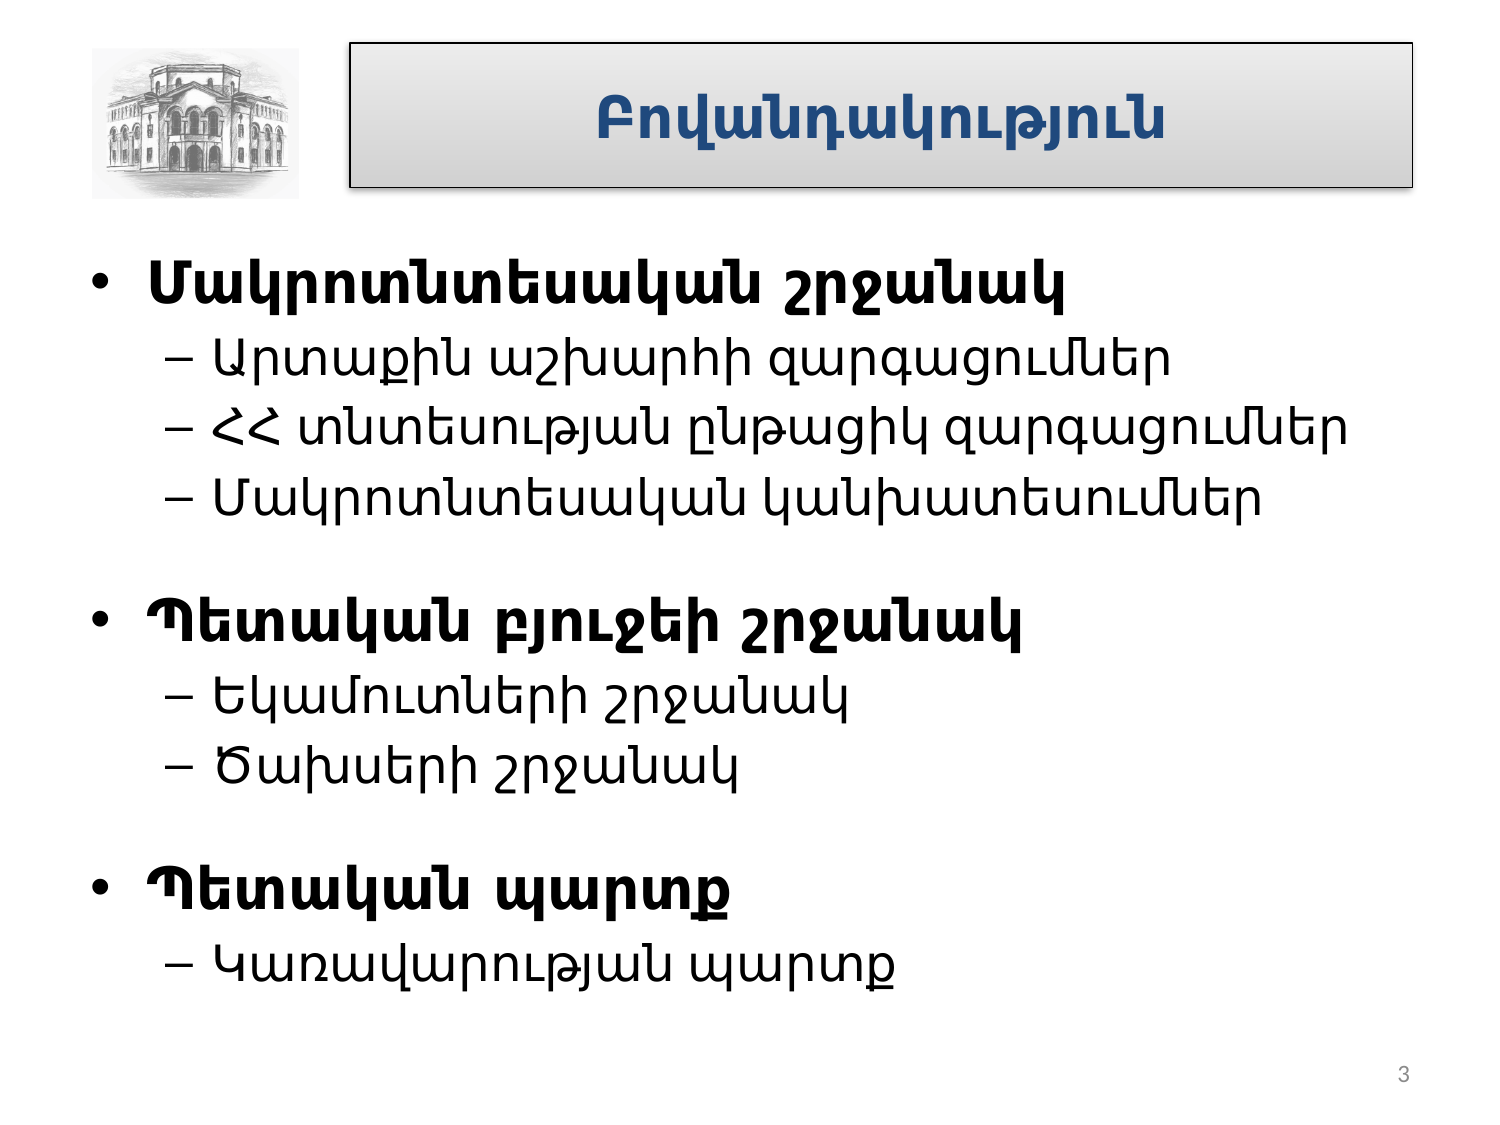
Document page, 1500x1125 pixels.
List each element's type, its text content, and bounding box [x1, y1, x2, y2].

slide_number 3 [1074, 1042, 1425, 1103]
picture [91, 47, 299, 199]
list Մակրոտնտեսական շրջանակ Արտաքին աշխարհի զարգացումներ ՀՀ տնտեսության ընթացիկ զարգացումներ Մակրոտնտեսական կանխատեսումներ Պետական բյուջեի շրջանակ Եկամուտների շրջանակ Ծախսերի շրջանակ Պետական պարտք Կառավարության պարտք [75, 237, 1463, 993]
text_box Բովանդակություն [349, 42, 1413, 188]
